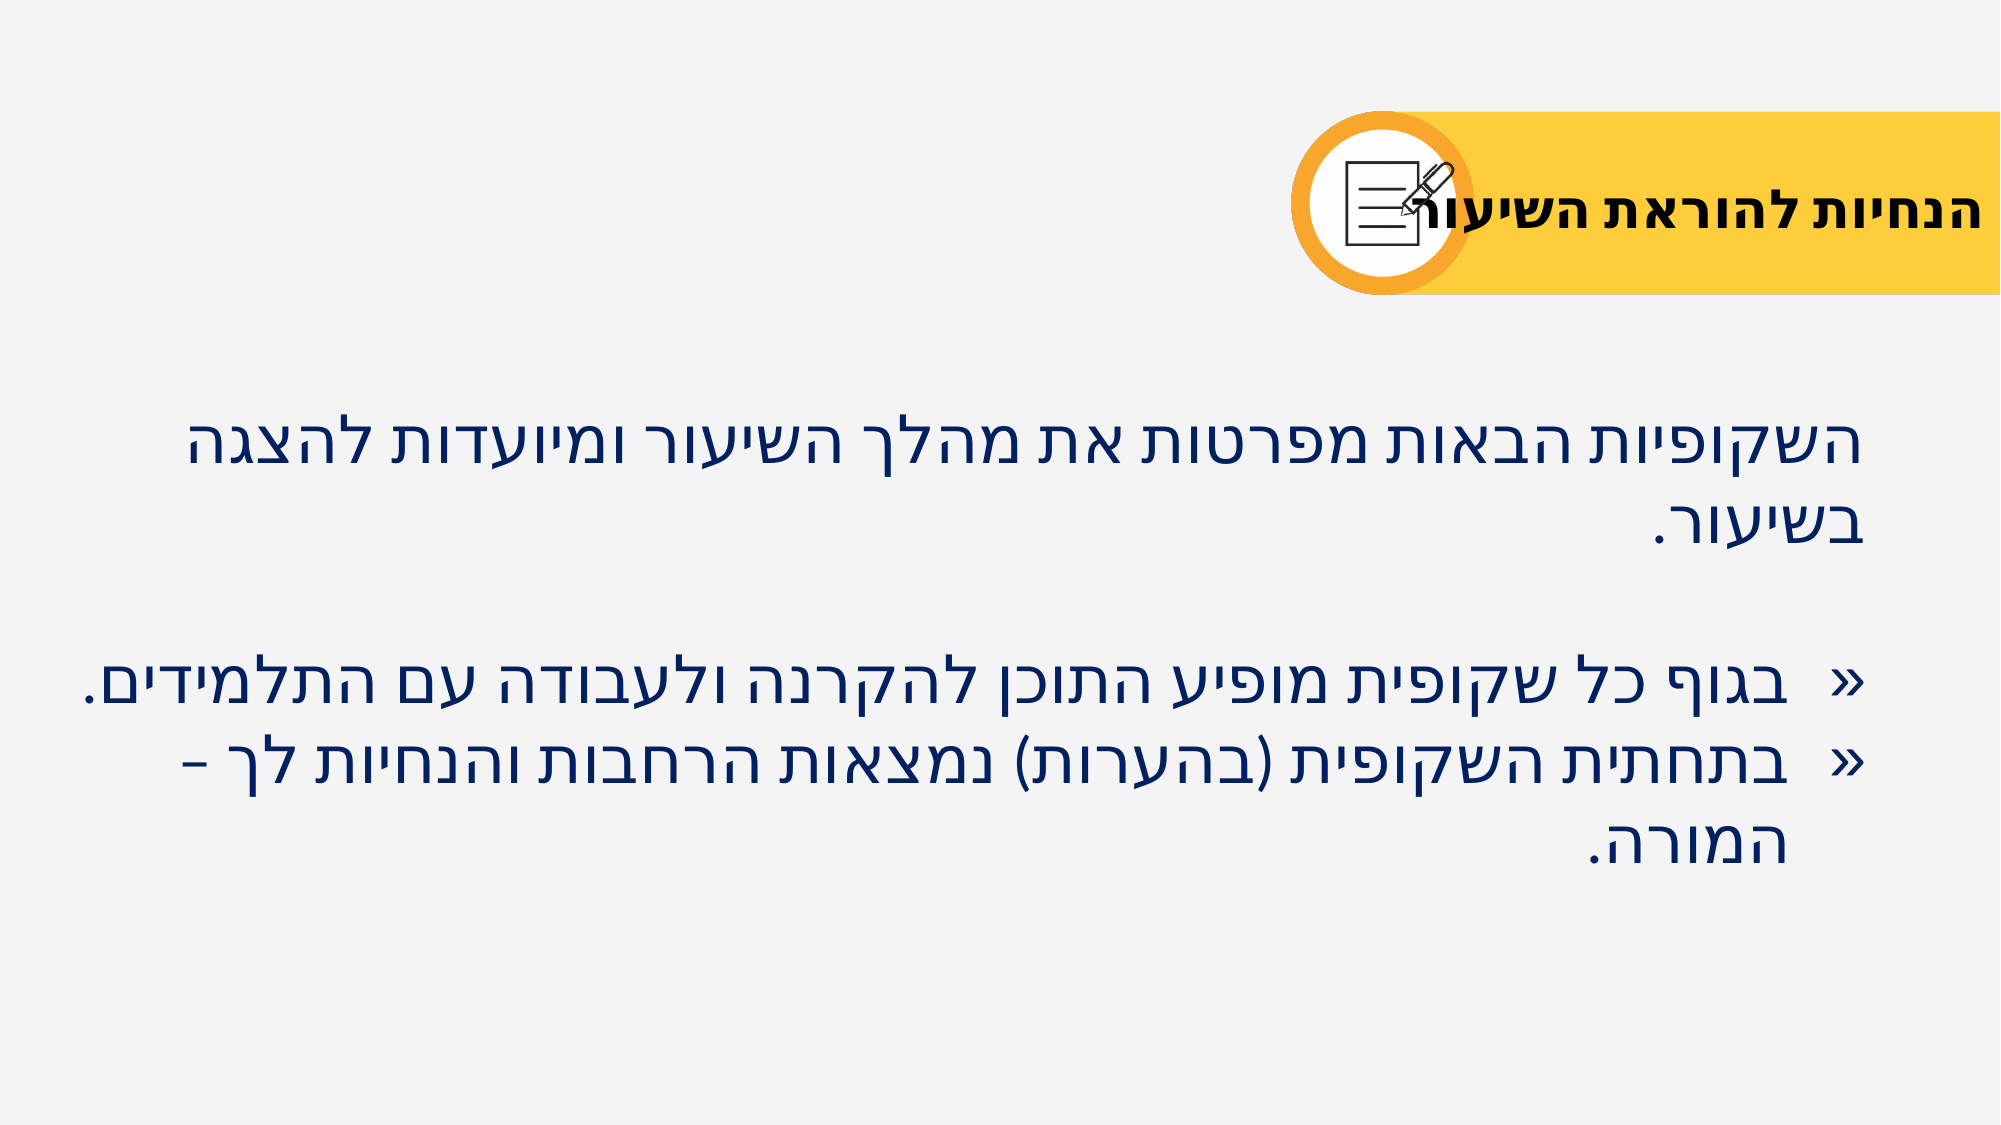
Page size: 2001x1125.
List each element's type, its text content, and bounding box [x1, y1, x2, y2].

picture [1291, 111, 2000, 296]
text_box השקופיות הבאות מפרטות את מהלך השיעור ומיועדות להצגה בשיעור. בגוף כל שקופית מופיע התוכן להקרנה ולעבודה עם התלמידים. בתחתית השקופית (בהערות) נמצאות הרחבות והנחיות לך – המורה. [50, 338, 1882, 1096]
